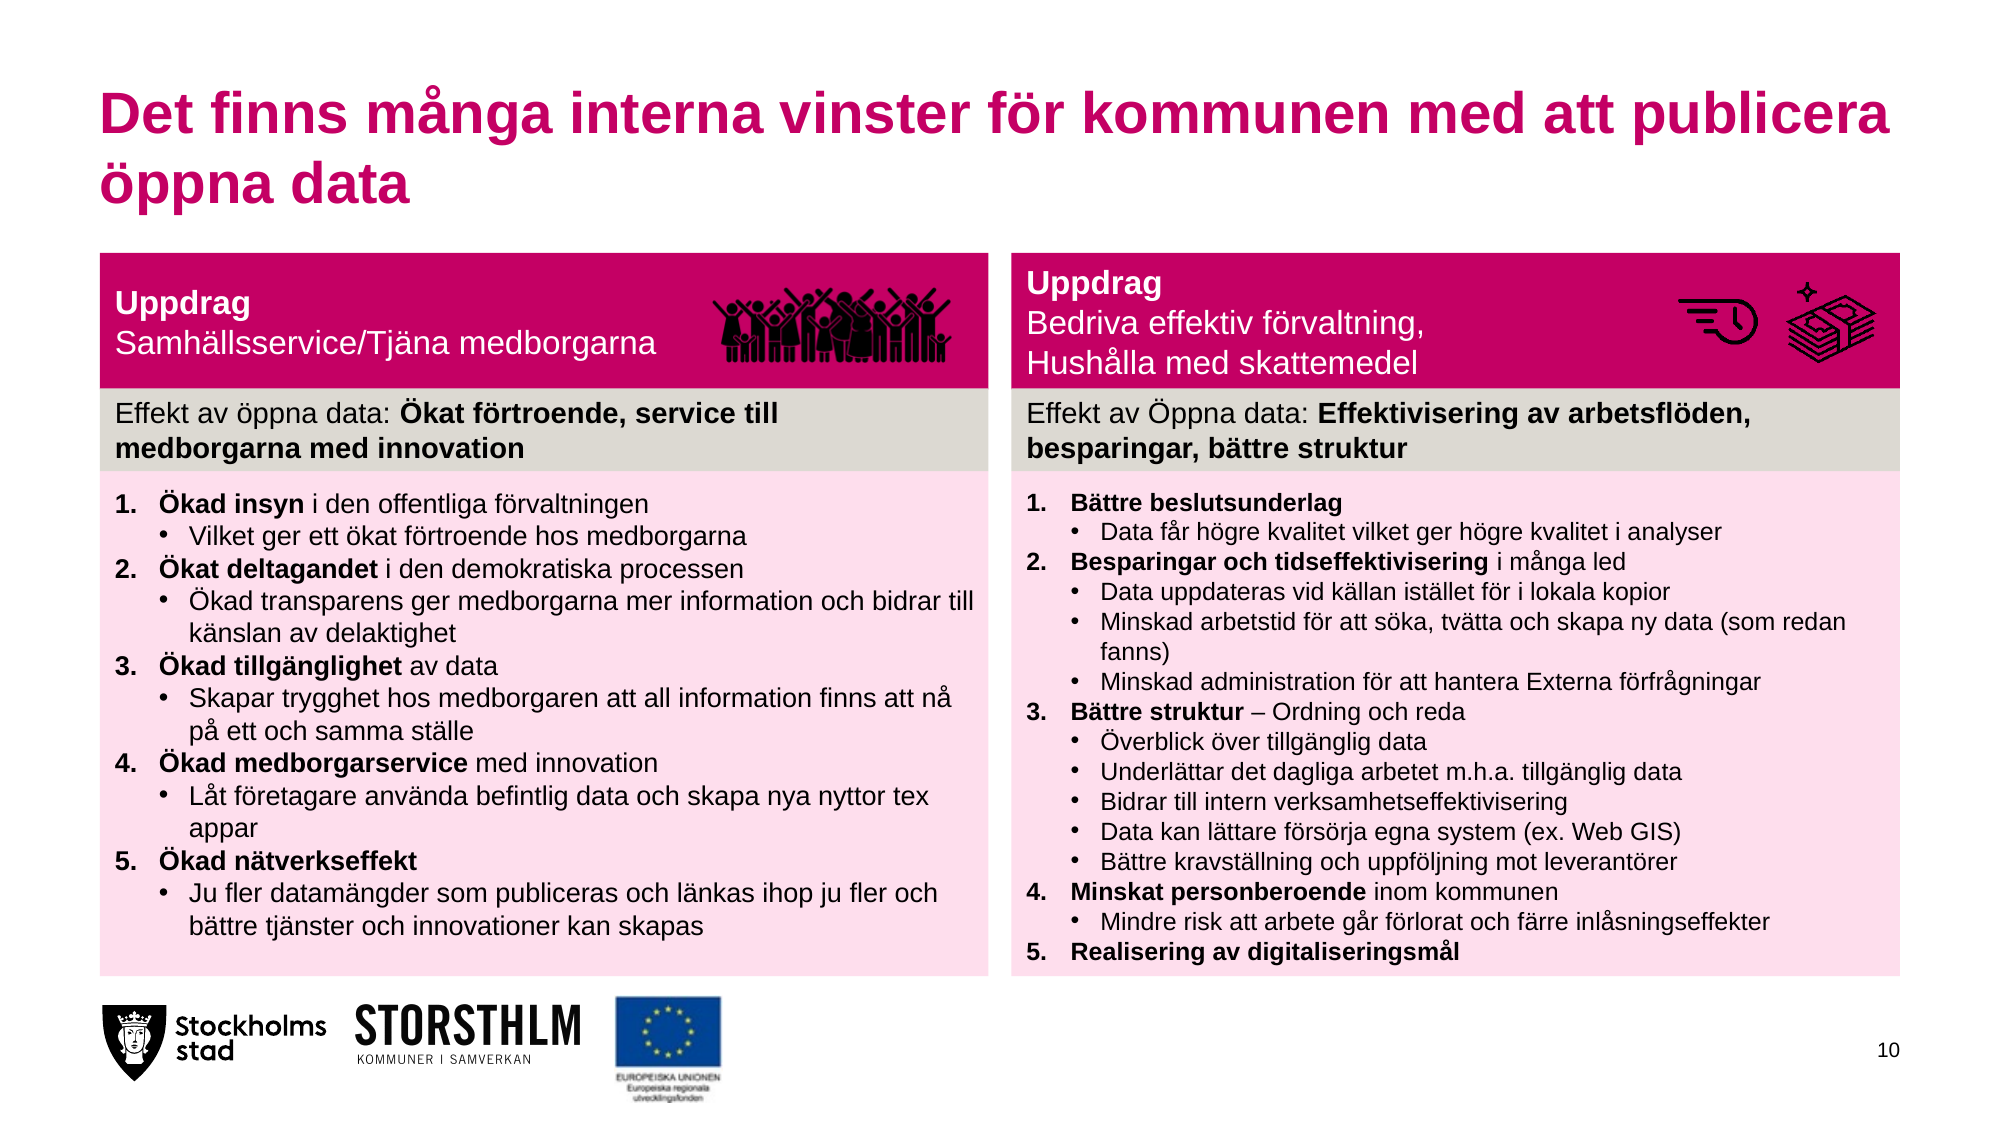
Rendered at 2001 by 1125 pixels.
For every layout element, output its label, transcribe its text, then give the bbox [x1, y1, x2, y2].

title Det finns många interna vinster för kommunen med att publicera öppna data [99, 75, 1900, 212]
picture [614, 995, 723, 1103]
text_box Ökad insyn i den offentliga förvaltningen Vilket ger ett ökat förtroende hos medborgarna Ökat deltagandet i den demokratiska processen Ökad transparens ger medborgarna mer information och bidrar till känslan av delaktighet Ökad tillgänglighet av data Skapar trygghet hos medborgaren att all information finns att nå på ett och samma ställe Ökad medborgarservice med innovation Låt företagare använda befintlig data och skapa nya nyttor tex appar Ökad nätverkseffekt Ju fler datamängder som publiceras och länkas ihop ju fler och bättre tjänster och innovationer kan skapas [98, 473, 991, 978]
picture [1782, 276, 1877, 366]
picture [710, 277, 956, 365]
text_box Effekt av Öppna data: Effektivisering av arbetsflöden, besparingar, bättre struktur [1009, 386, 1902, 473]
text_box Bättre beslutsunderlag Data får högre kvalitet vilket ger högre kvalitet i analyser Besparingar och tidseffektivisering i många led Data uppdateras vid källan istället för i lokala kopior Minskad arbetstid för att söka, tvätta och skapa ny data (som redan fanns) Minskad administration för att hantera Externa förfrågningar Bättre struktur – Ordning och reda Överblick över tillgänglig data Underlättar det dagliga arbetet m.h.a. tillgänglig data Bidrar till intern verksamhetseffektivisering Data kan lättare försörja egna system (ex. Web GIS) Bättre kravställning och uppföljning mot leverantörer Minskat personberoende inom kommunen Mindre risk att arbete går förlorat och färre inlåsningseffekter Realisering av digitaliseringsmål [1009, 473, 1902, 978]
picture [1672, 277, 1765, 365]
text_box Uppdrag Bedriva effektiv förvaltning, Hushålla med skattemedel [1009, 251, 1902, 386]
text_box Effekt av öppna data: Ökat förtroende, service till medborgarna med innovation [98, 386, 991, 473]
text_box Uppdrag Samhällsservice/Tjäna medborgarna [98, 251, 991, 386]
picture [355, 1004, 580, 1064]
